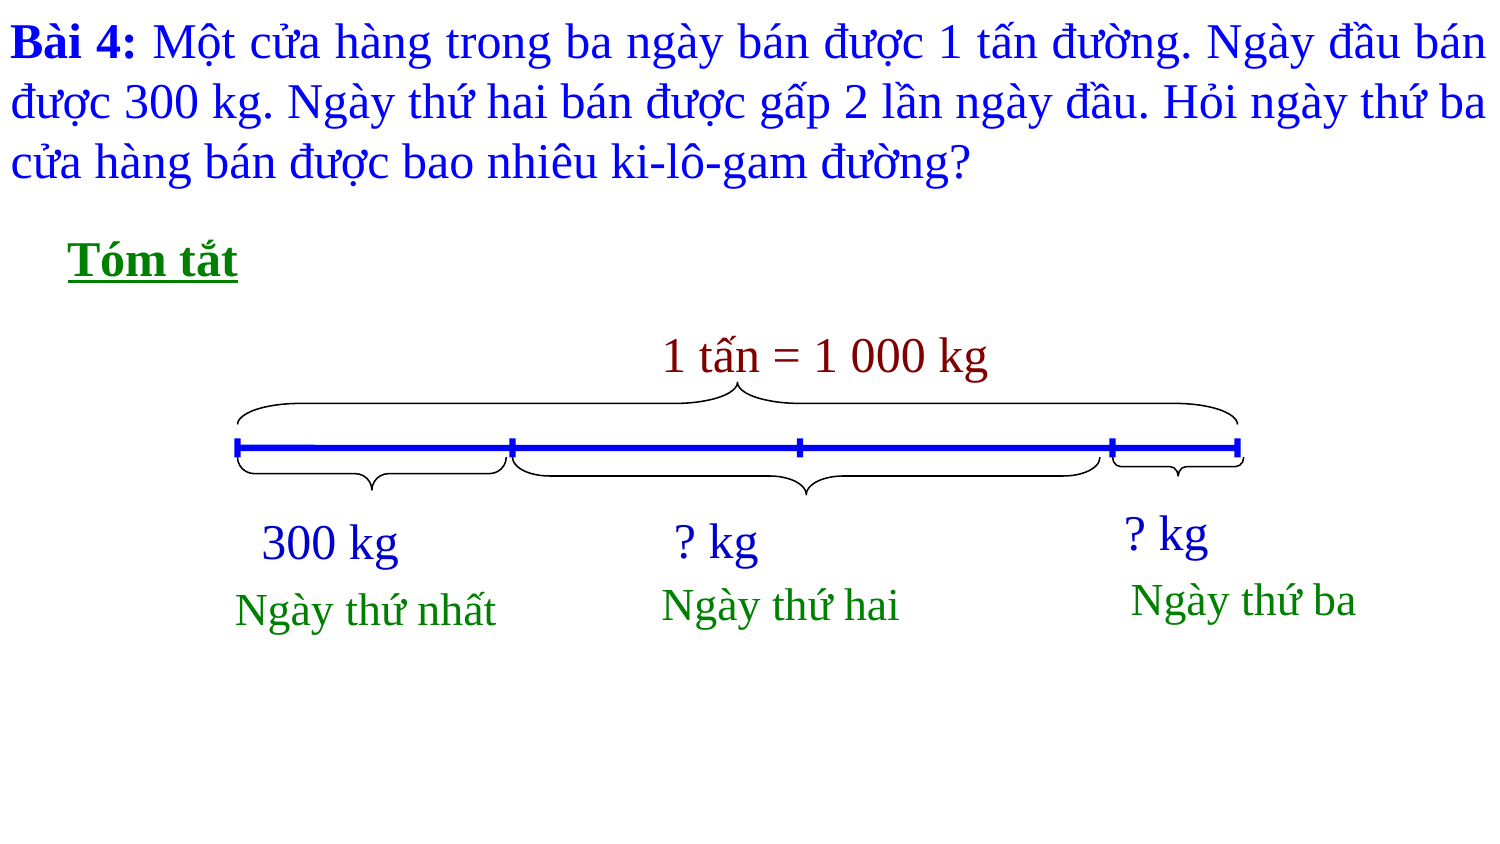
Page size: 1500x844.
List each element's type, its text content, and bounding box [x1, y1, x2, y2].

text_box ? kg [1112, 494, 1275, 567]
text_box [1112, 457, 1244, 476]
text_box Bài 4: Một cửa hàng trong ba ngày bán được 1 tấn đường. Ngày đầu bán được 300 kg. Ngày thứ hai bán được gấp 2 lần ngày đầu. Hỏi ngày thứ ba cửa hàng bán được bao nhiêu ki-lô-gam đường? [0, 2, 1500, 195]
text_box Tóm tắt [0, 221, 372, 293]
text_box [237, 388, 1238, 425]
text_box Ngày thứ nhất [223, 573, 543, 641]
text_box 300 kg [249, 504, 500, 573]
text_box [512, 457, 1101, 495]
picture [0, 195, 1500, 844]
text_box [237, 457, 507, 491]
text_box 1 tấn = 1 000 kg [649, 316, 1175, 388]
text_box Ngày thứ hai [649, 568, 1025, 636]
text_box ? kg [662, 503, 975, 575]
text_box Ngày thứ ba [1049, 564, 1438, 631]
